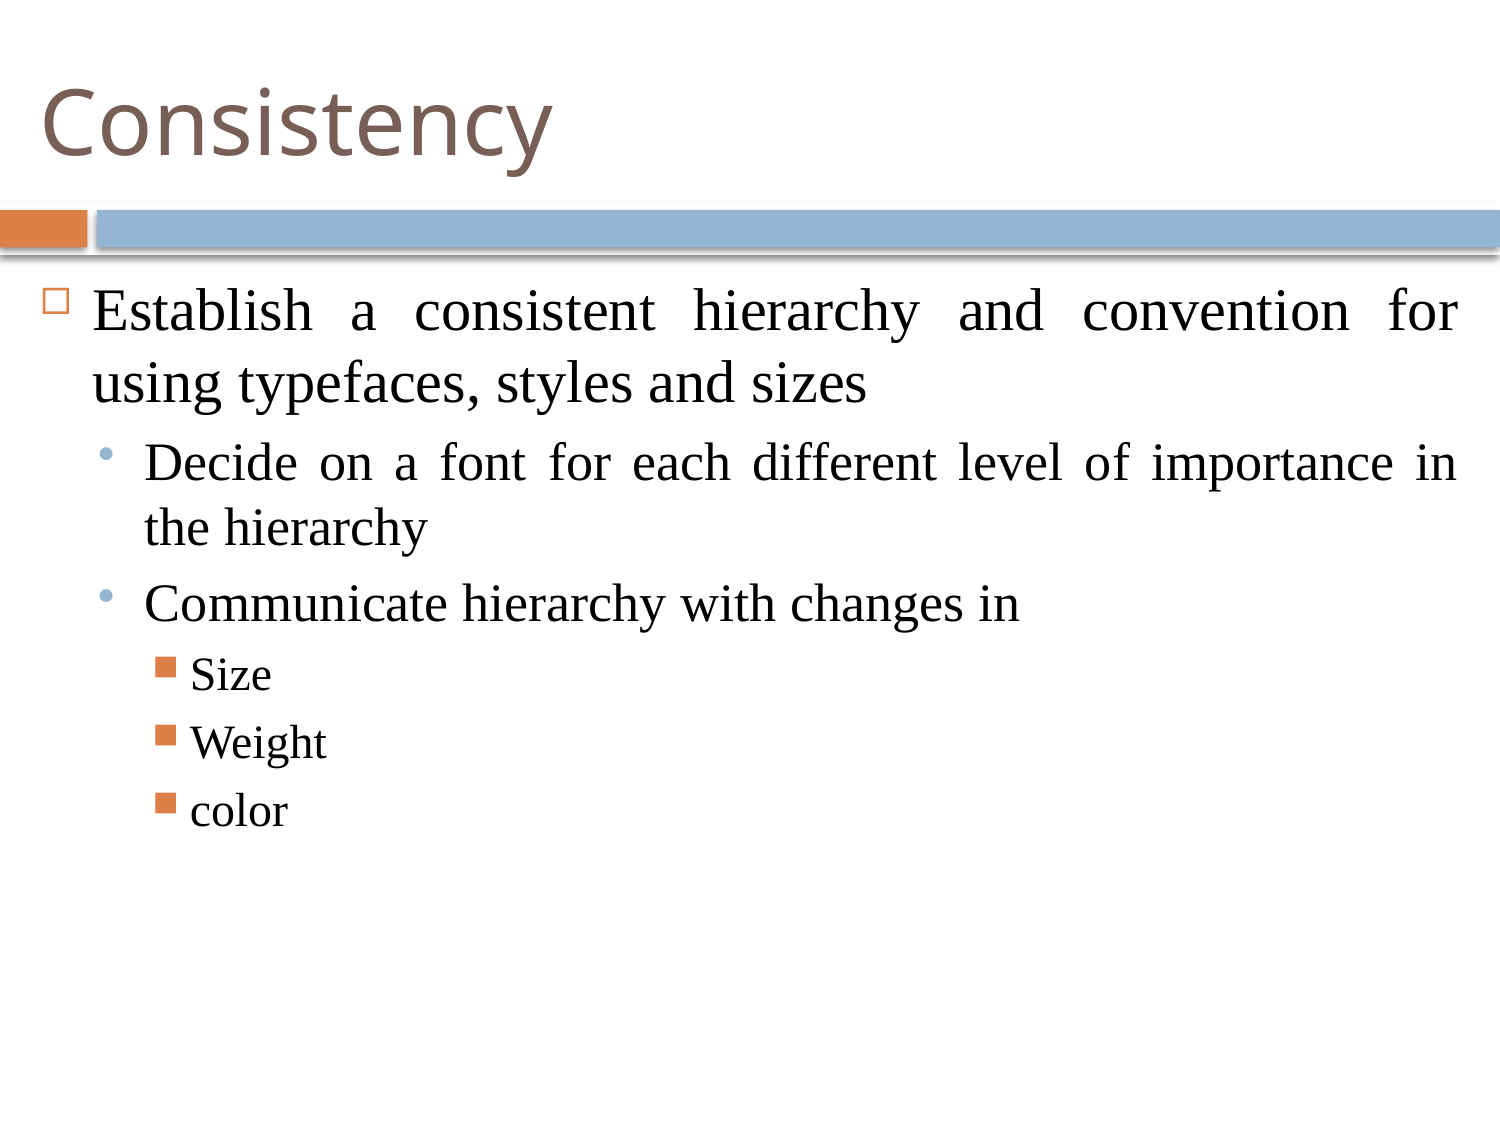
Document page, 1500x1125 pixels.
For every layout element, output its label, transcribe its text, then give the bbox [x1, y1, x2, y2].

list Establish a consistent hierarchy and convention for using typefaces, styles and sizes Decide on a font for each different level of importance in the hierarchy Communicate hierarchy with changes in Size Weight color [24, 262, 1475, 1100]
title Consistency [24, 37, 1475, 200]
